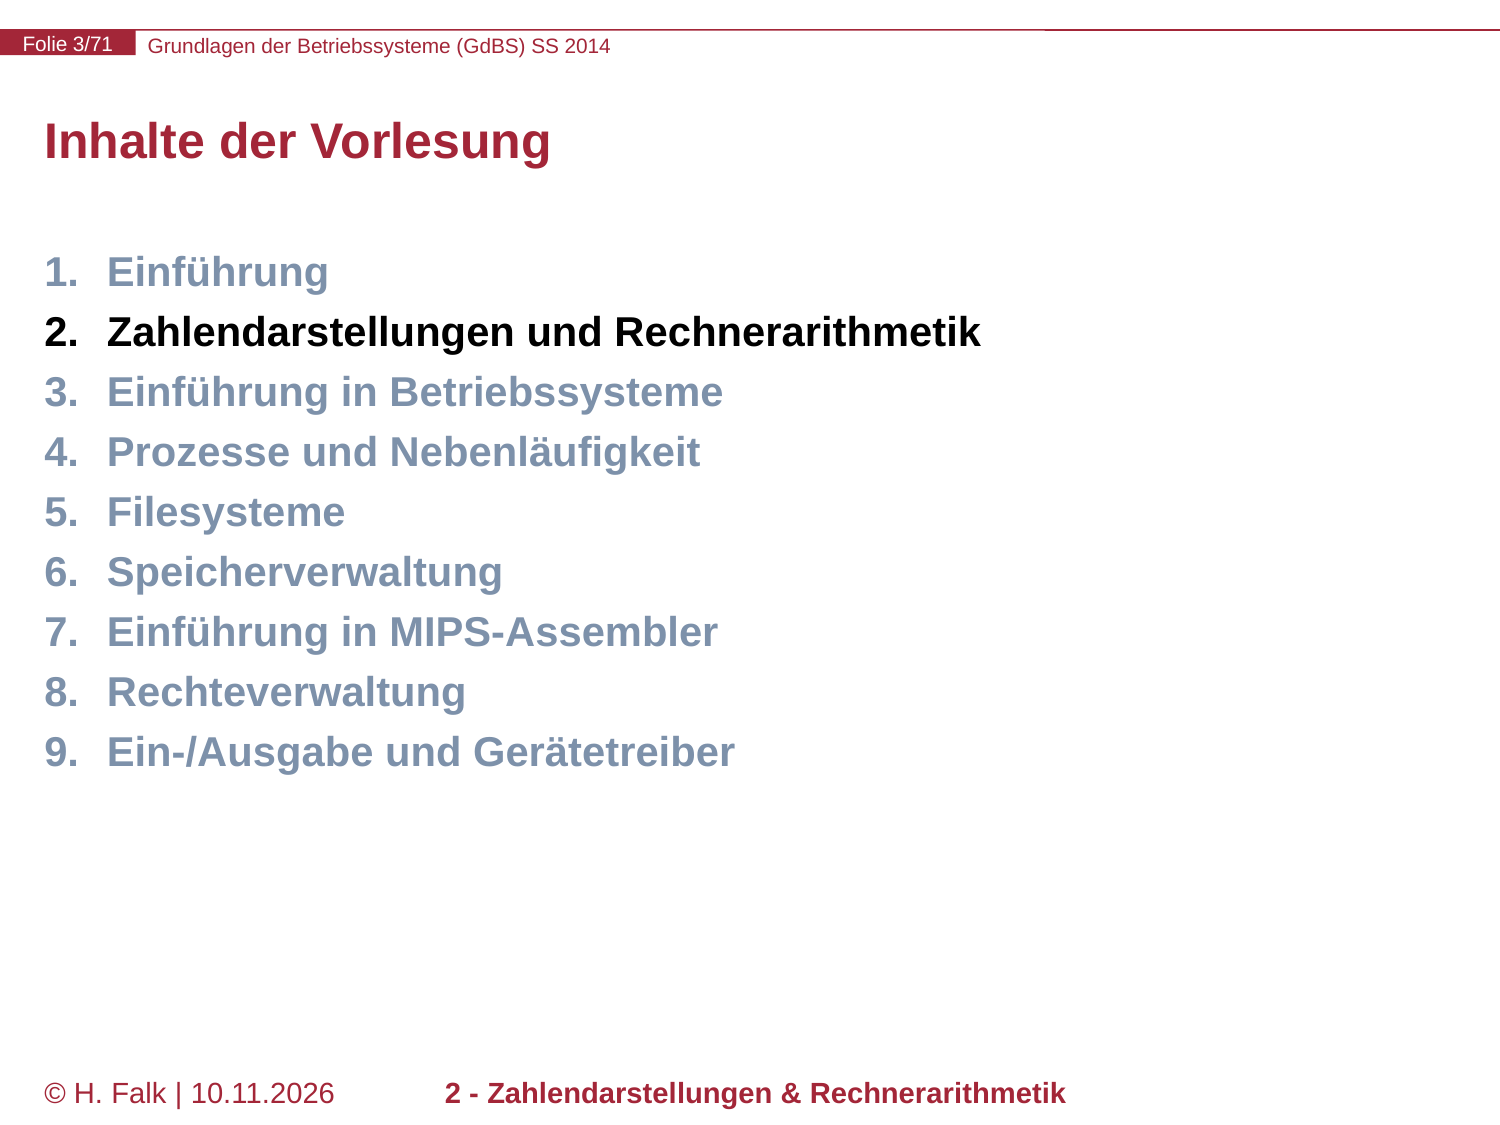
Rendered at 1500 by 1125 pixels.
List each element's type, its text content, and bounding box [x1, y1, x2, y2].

footer 2 - Zahlendarstellungen & Rechnerarithmetik [301, 1066, 1211, 1125]
title Inhalte der Vorlesung [29, 90, 1471, 198]
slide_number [29, 1066, 301, 1125]
list Einführung Zahlendarstellungen und Rechnerarithmetik Einführung in Betriebssysteme Prozesse und Nebenläufigkeit Filesysteme Speicherverwaltung Einführung in MIPS-Assembler Rechteverwaltung Ein-/Ausgabe und Gerätetreiber [29, 227, 1471, 1047]
